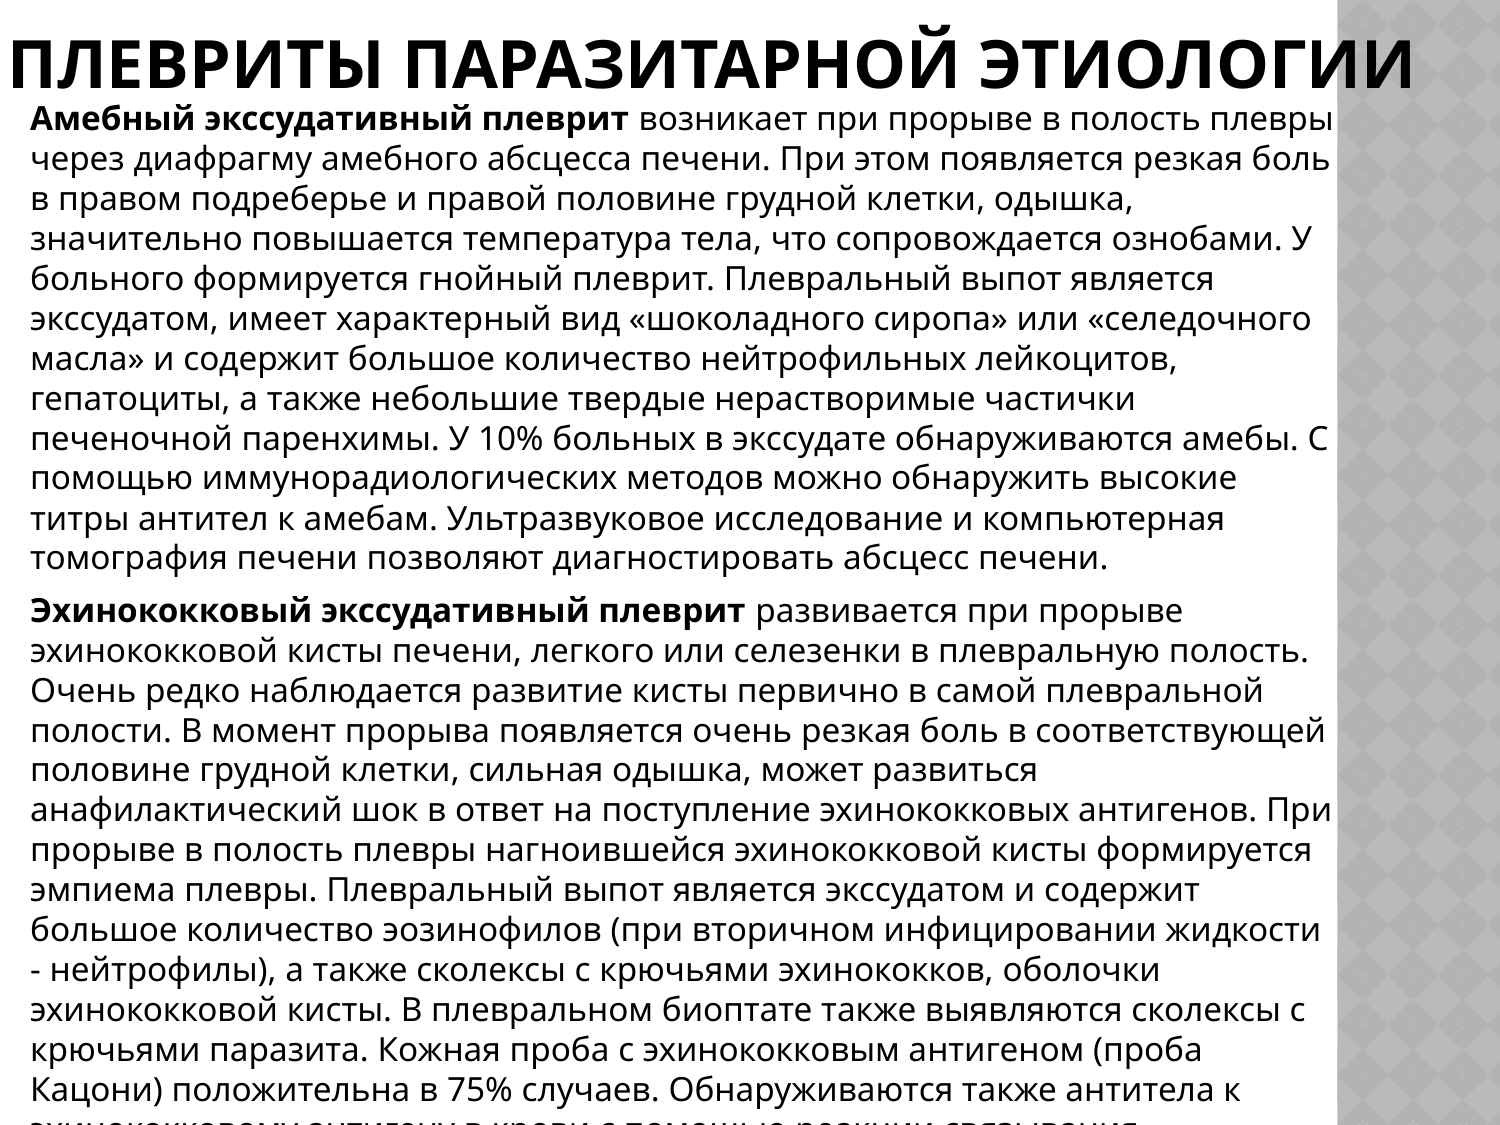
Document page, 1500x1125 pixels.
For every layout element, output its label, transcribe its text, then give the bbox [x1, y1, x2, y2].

list Амебный экссудативный плеврит возникает при прорыве в полость плевры через диафрагму амебного абсцесса печени. При этом появляется резкая боль в правом подреберье и правой половине грудной клетки, одышка, значительно повышается температура тела, что сопровождается ознобами. У больного формируется гнойный плеврит. Плевральный выпот является экссудатом, имеет характерный вид «шоколадного сиропа» или «селедочного масла» и содержит большое количество нейтрофильных лейкоцитов, гепатоциты, а также небольшие твердые нерастворимые частички печеночной паренхимы. У 10% больных в экссудате обнаруживаются амебы. С помощью иммунорадиологических методов можно обнаружить высокие титры антител к амебам. Ультразвуковое исследование и компьютерная томография печени позволяют диагностировать абсцесс печени. Эхинококковый экссудативный плеврит развивается при прорыве эхинококковой кисты печени, легкого или селезенки в плевральную полость. Очень редко наблюдается развитие кисты первично в самой плевральной полости. В момент прорыва появляется очень резкая боль в соответствующей половине грудной клетки, сильная одышка, может развиться анафилактический шок в ответ на поступление эхинококковых антигенов. При прорыве в полость плевры нагноившейся эхинококковой кисты формируется эмпиема плевры. Плевральный выпот является экссудатом и содержит большое количество эозинофилов (при вторичном инфицировании жидкости - нейтрофилы), а также сколексы с крючьями эхинококков, оболочки эхинококковой кисты. В плевральном биоптате также выявляются сколексы с крючьями паразита. Кожная проба с эхинококковым антигеном (проба Кацони) положительна в 75% случаев. Обнаруживаются также антитела к эхинококковому антигену в крови с помощью реакции связывания комплемента (тест Вейнберга). [0, 90, 1353, 1125]
title Плевриты паразитарной этиологии [0, 52, 1500, 102]
